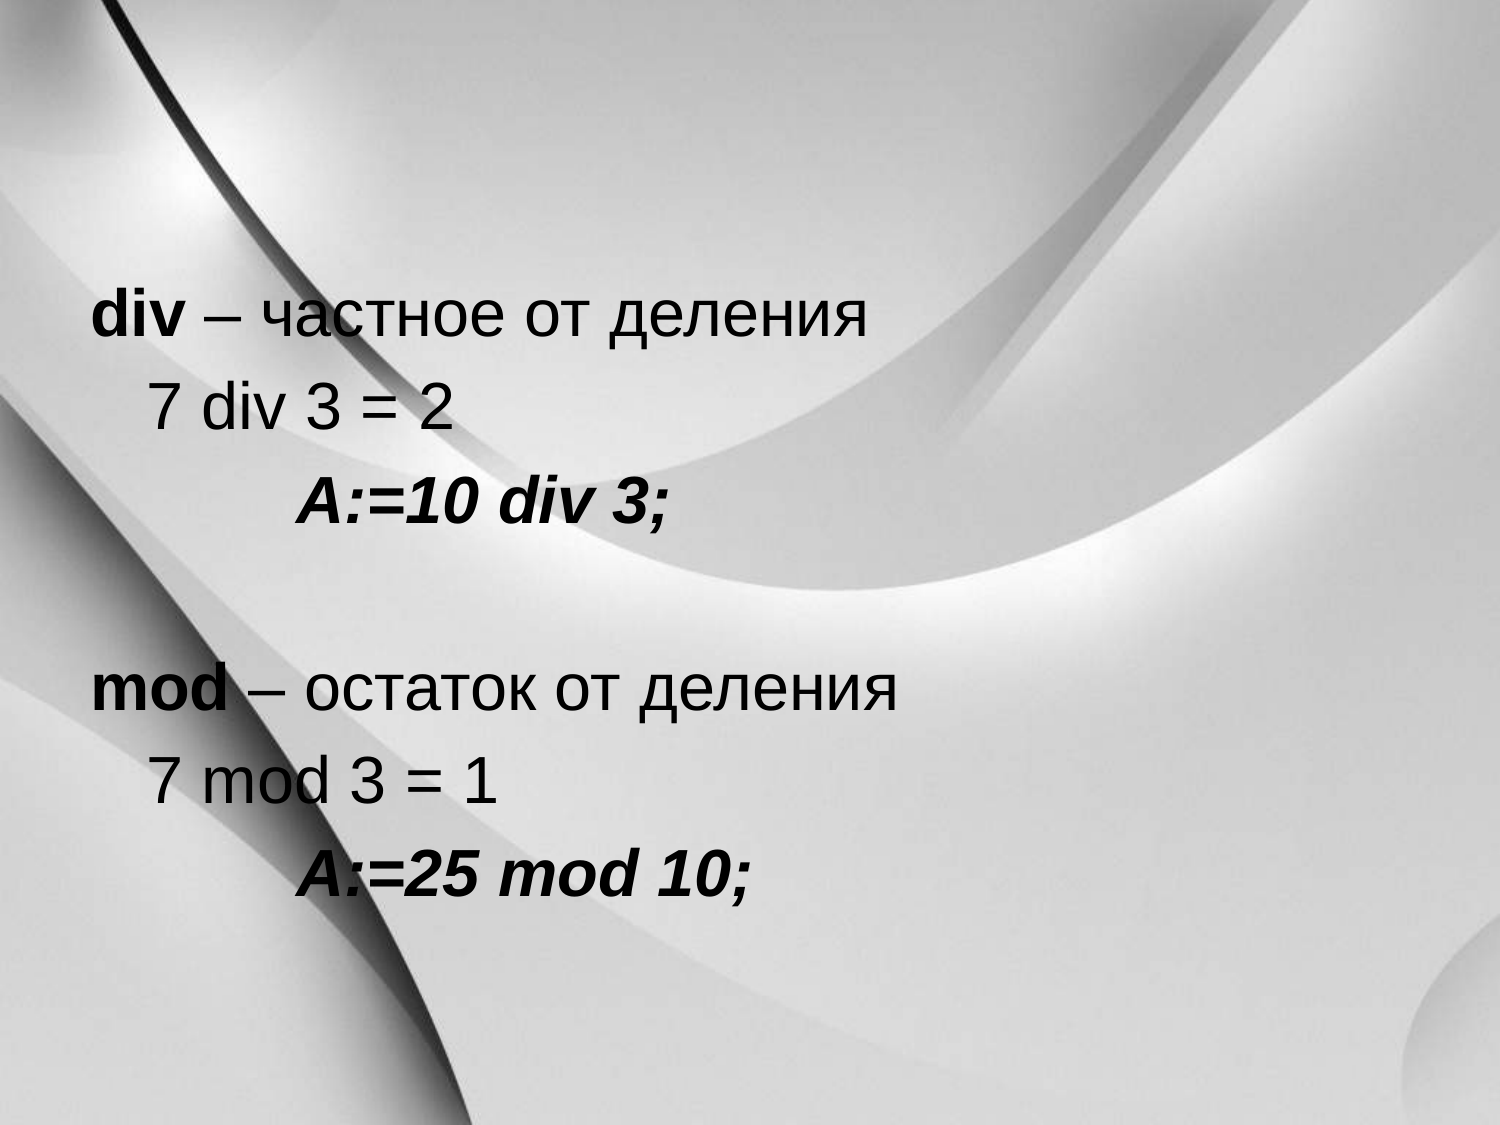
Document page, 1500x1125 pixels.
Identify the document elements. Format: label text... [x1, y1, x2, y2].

picture [0, 0, 1500, 1125]
list div – частное от деления 7 div 3 = 2 A:=10 div 3; mod – остаток от деления 7 mod 3 = 1 A:=25 mod 10; [75, 262, 1425, 1005]
